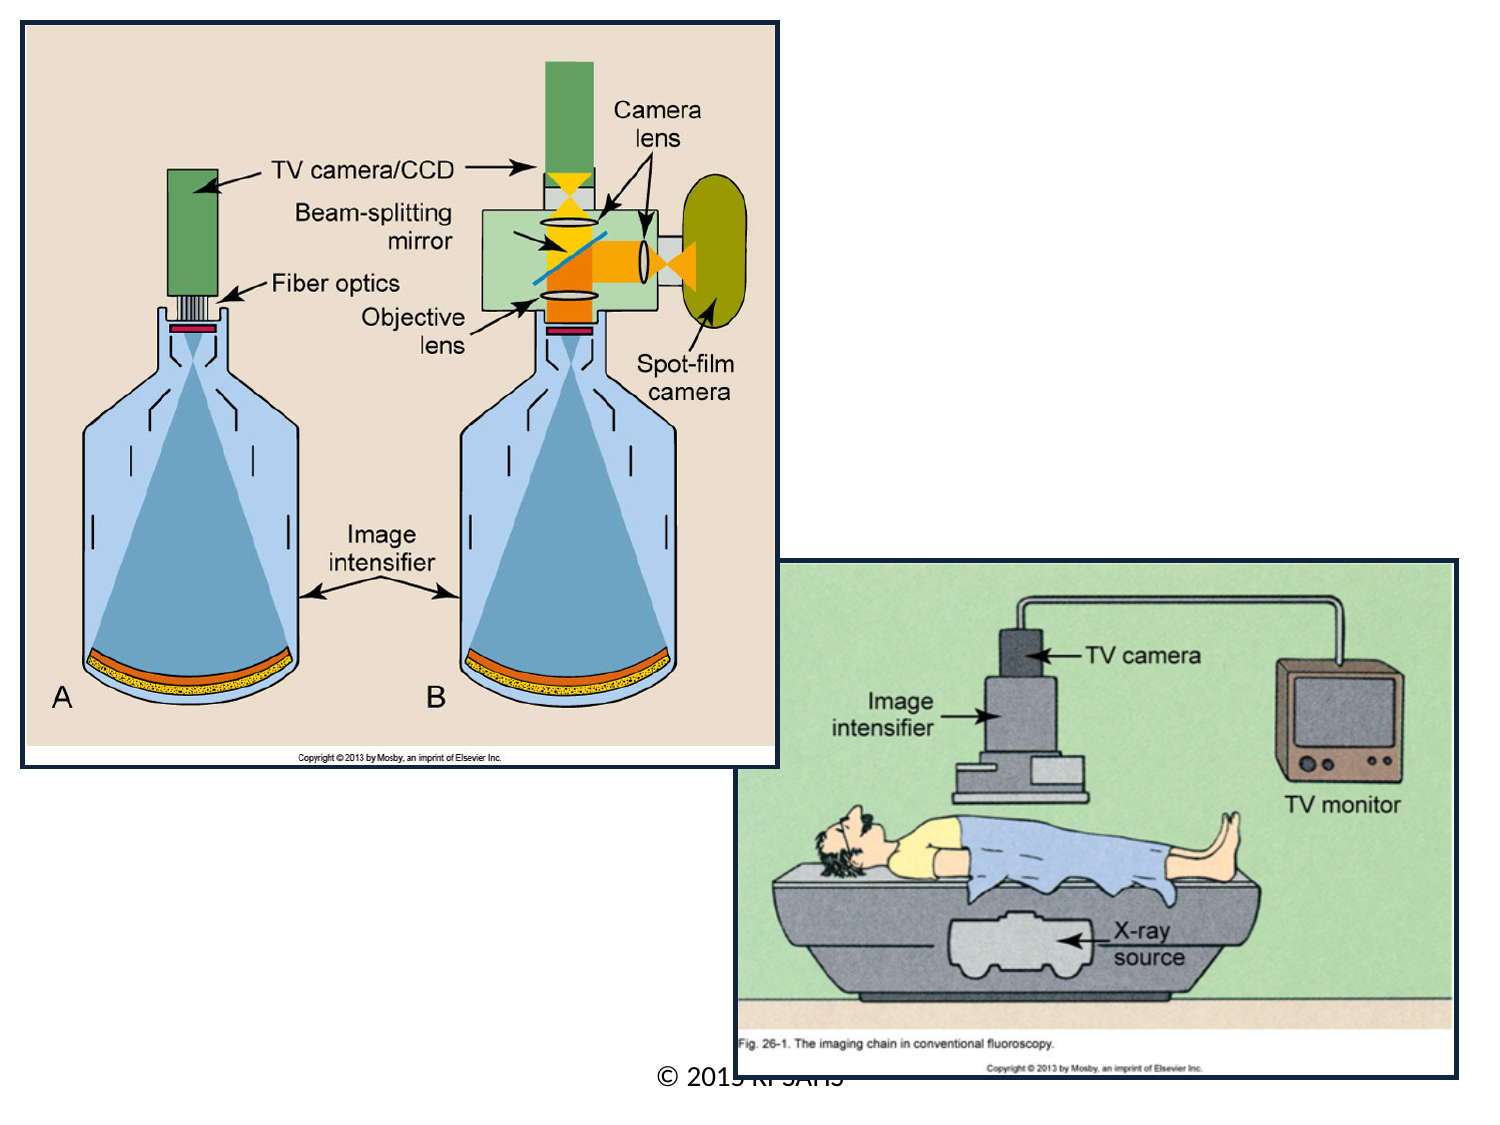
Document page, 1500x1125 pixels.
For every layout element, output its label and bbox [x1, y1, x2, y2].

picture [24, 24, 1455, 1076]
